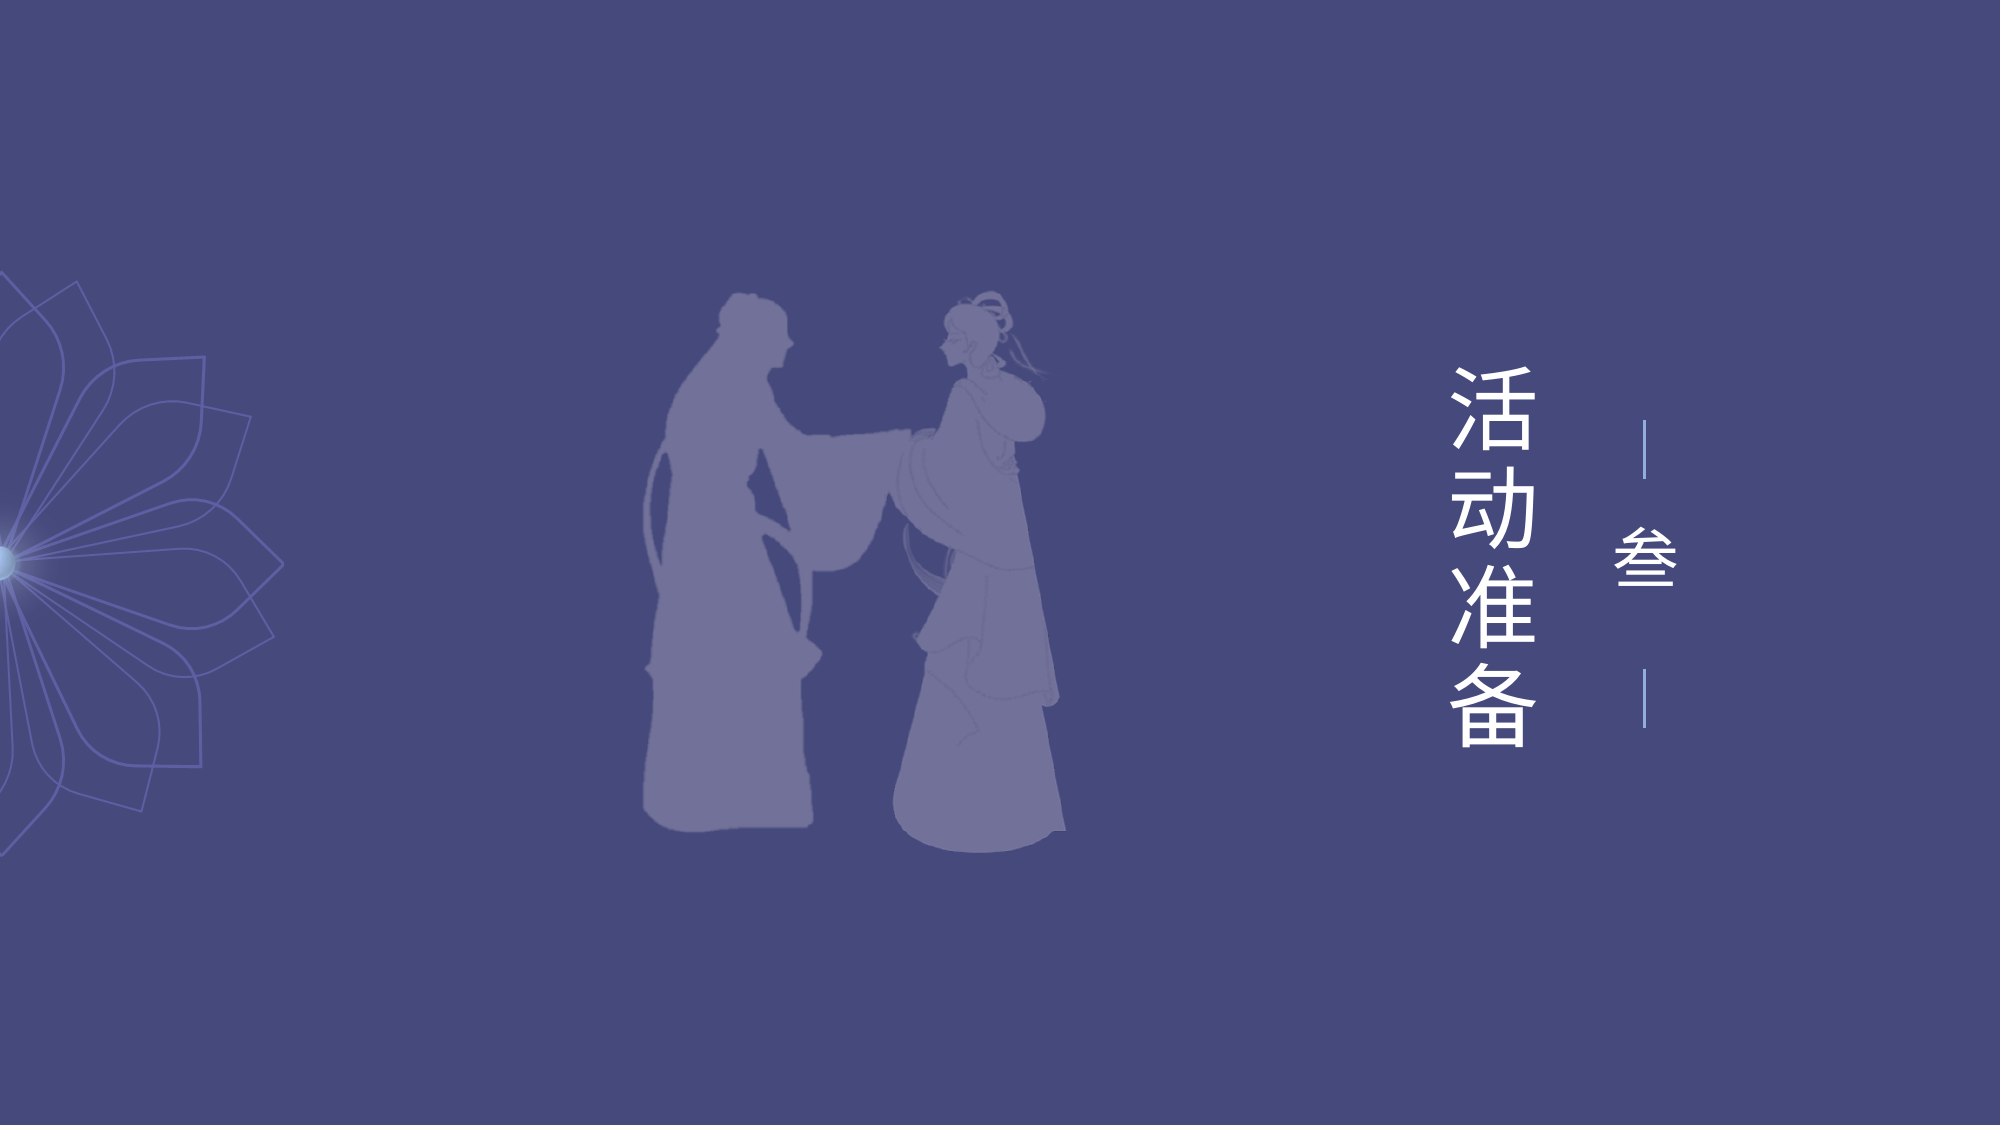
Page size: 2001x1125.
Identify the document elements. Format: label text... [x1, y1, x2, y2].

picture [0, 270, 285, 857]
list 叁 [1594, 509, 1696, 616]
title 活动准备 [1418, 373, 1569, 752]
